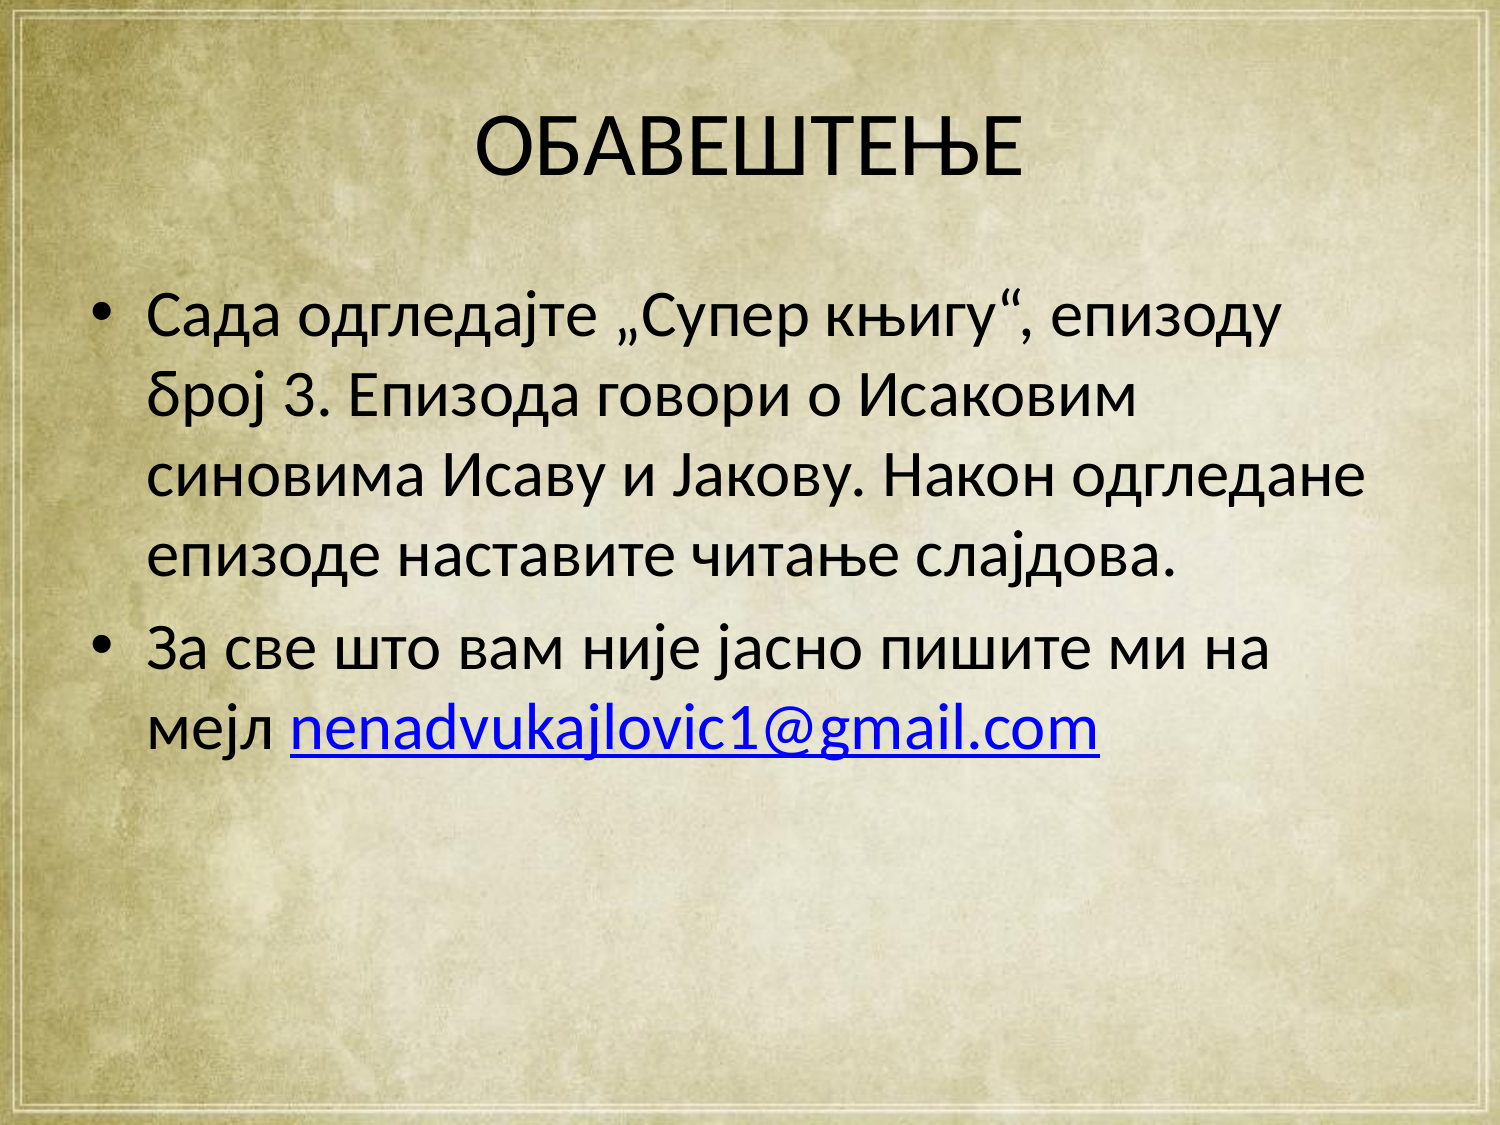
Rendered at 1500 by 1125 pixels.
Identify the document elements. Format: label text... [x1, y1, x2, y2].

picture [0, 0, 1500, 1125]
title ОБАВЕШТЕЊЕ [75, 45, 1425, 233]
list Сада одгледајте „Супер књигу“, епизоду број 3. Епизода говори о Исаковим синовима Исаву и Јакову. Након одгледане епизоде наставите читање слајдова. За све што вам није јасно пишите ми на мејл nenadvukajlovic1@gmail.com [75, 262, 1425, 1005]
